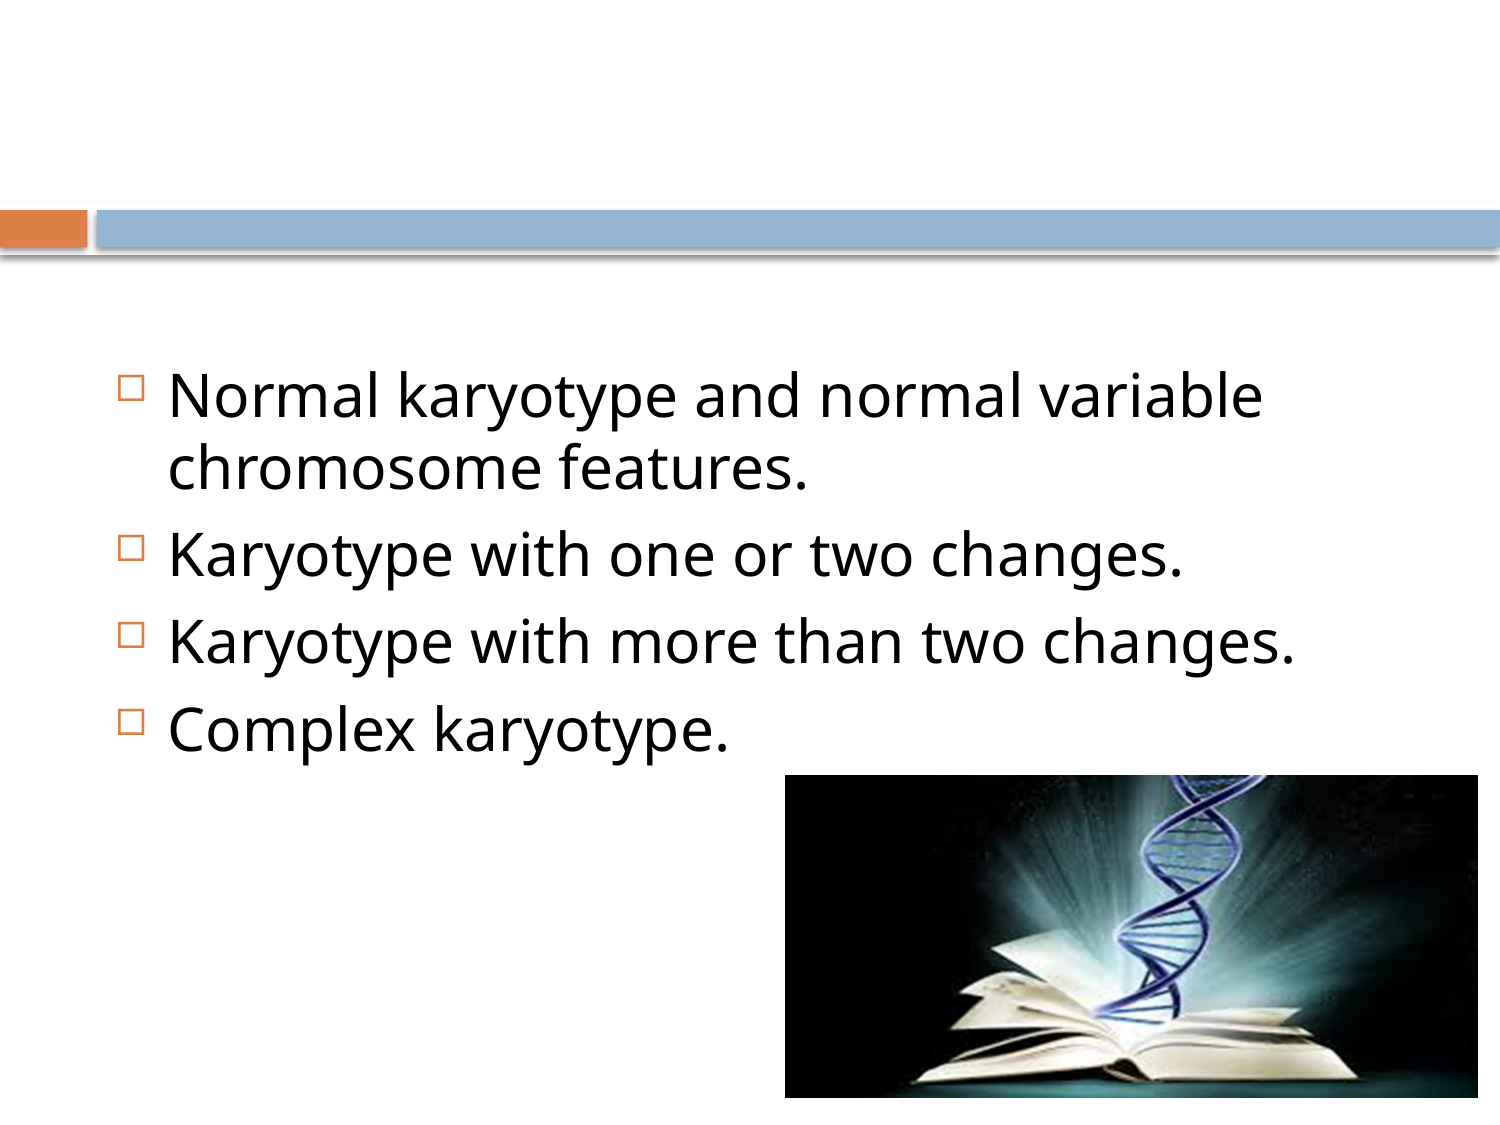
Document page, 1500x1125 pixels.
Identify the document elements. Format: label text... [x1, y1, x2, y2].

list Normal karyotype and normal variable chromosome features. Karyotype with one or two changes. Karyotype with more than two changes. Complex karyotype. [100, 262, 1438, 1000]
picture [785, 774, 1478, 1098]
